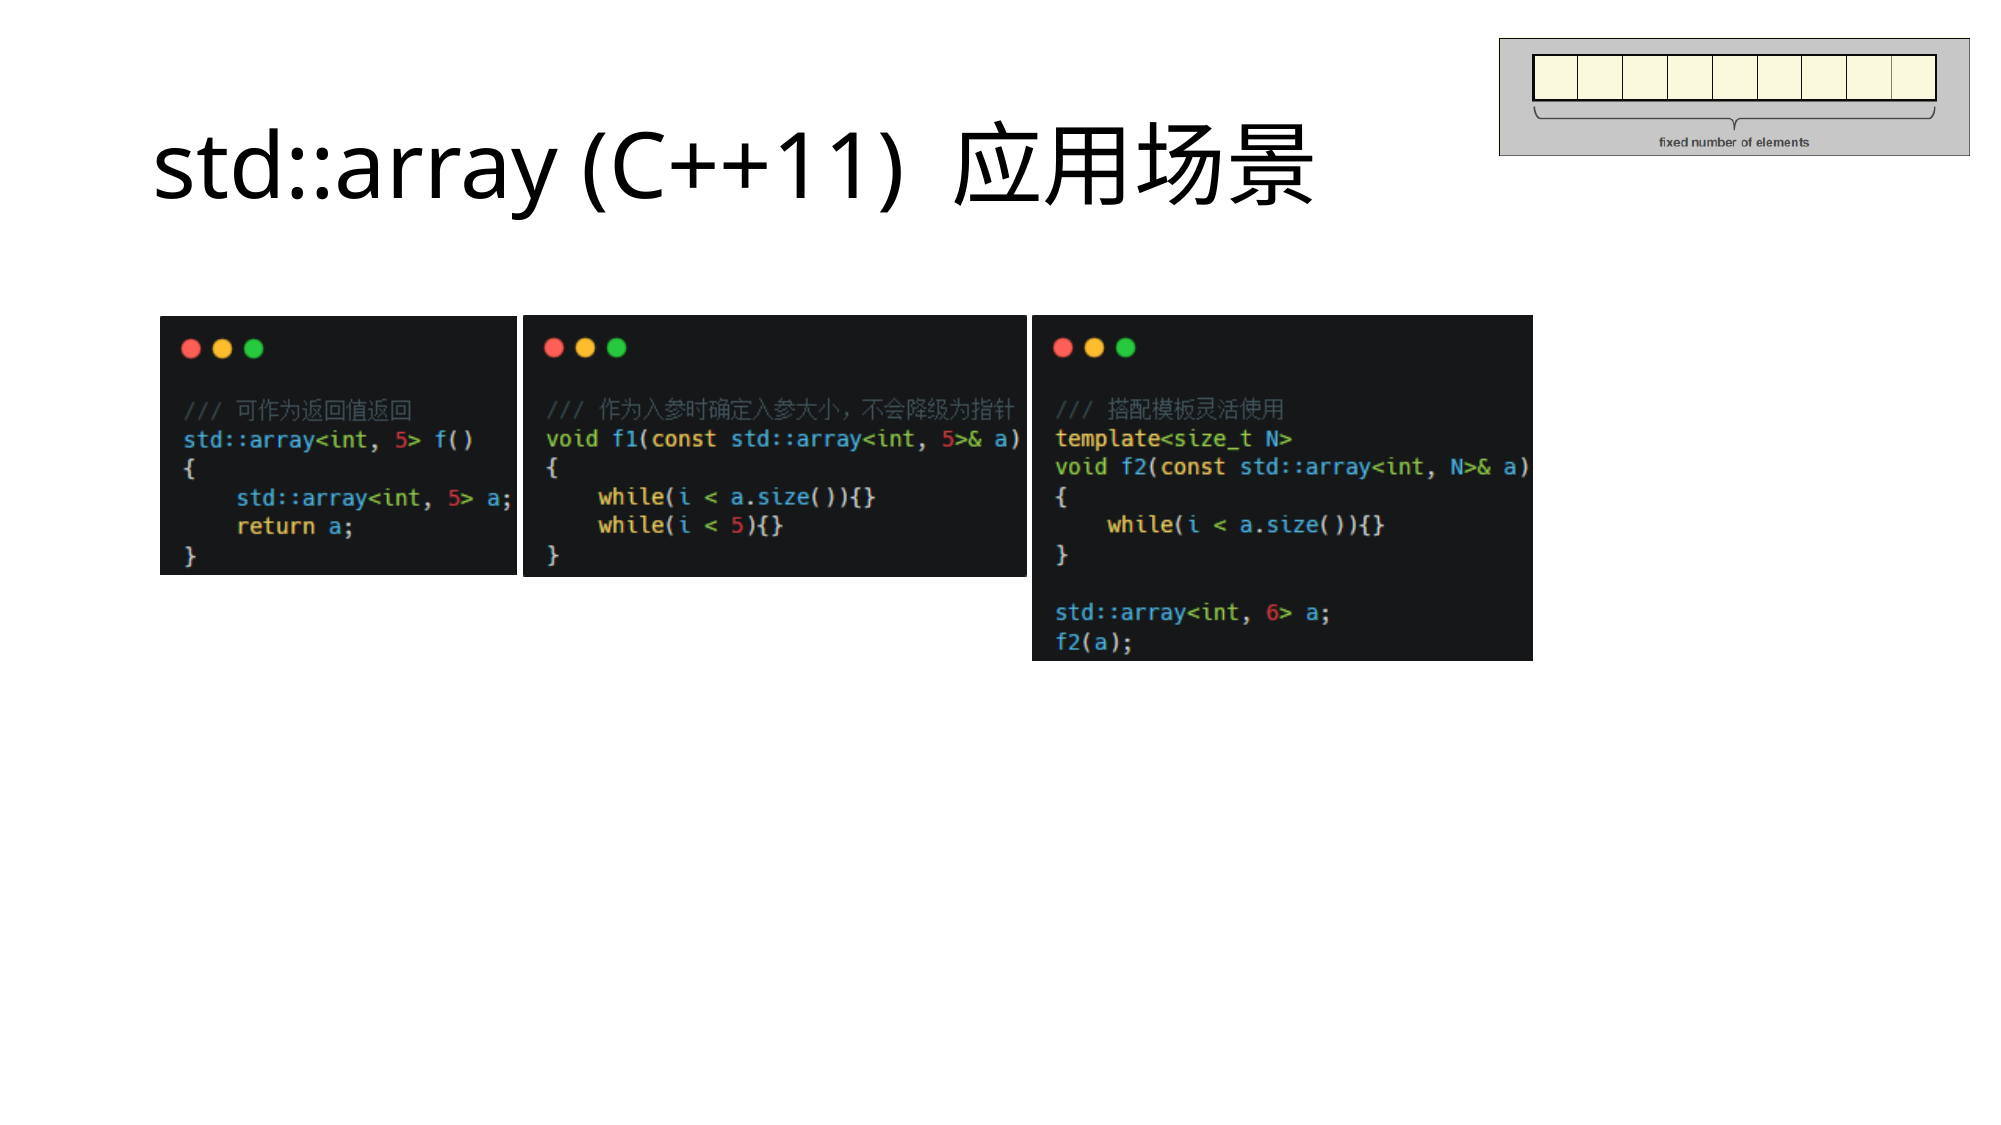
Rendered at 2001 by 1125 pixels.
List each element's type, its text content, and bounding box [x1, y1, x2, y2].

picture [1498, 37, 1970, 156]
title std::array (C++11) 应用场景 [137, 59, 1863, 278]
picture [1032, 315, 1533, 661]
picture [523, 315, 1027, 577]
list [160, 316, 517, 575]
